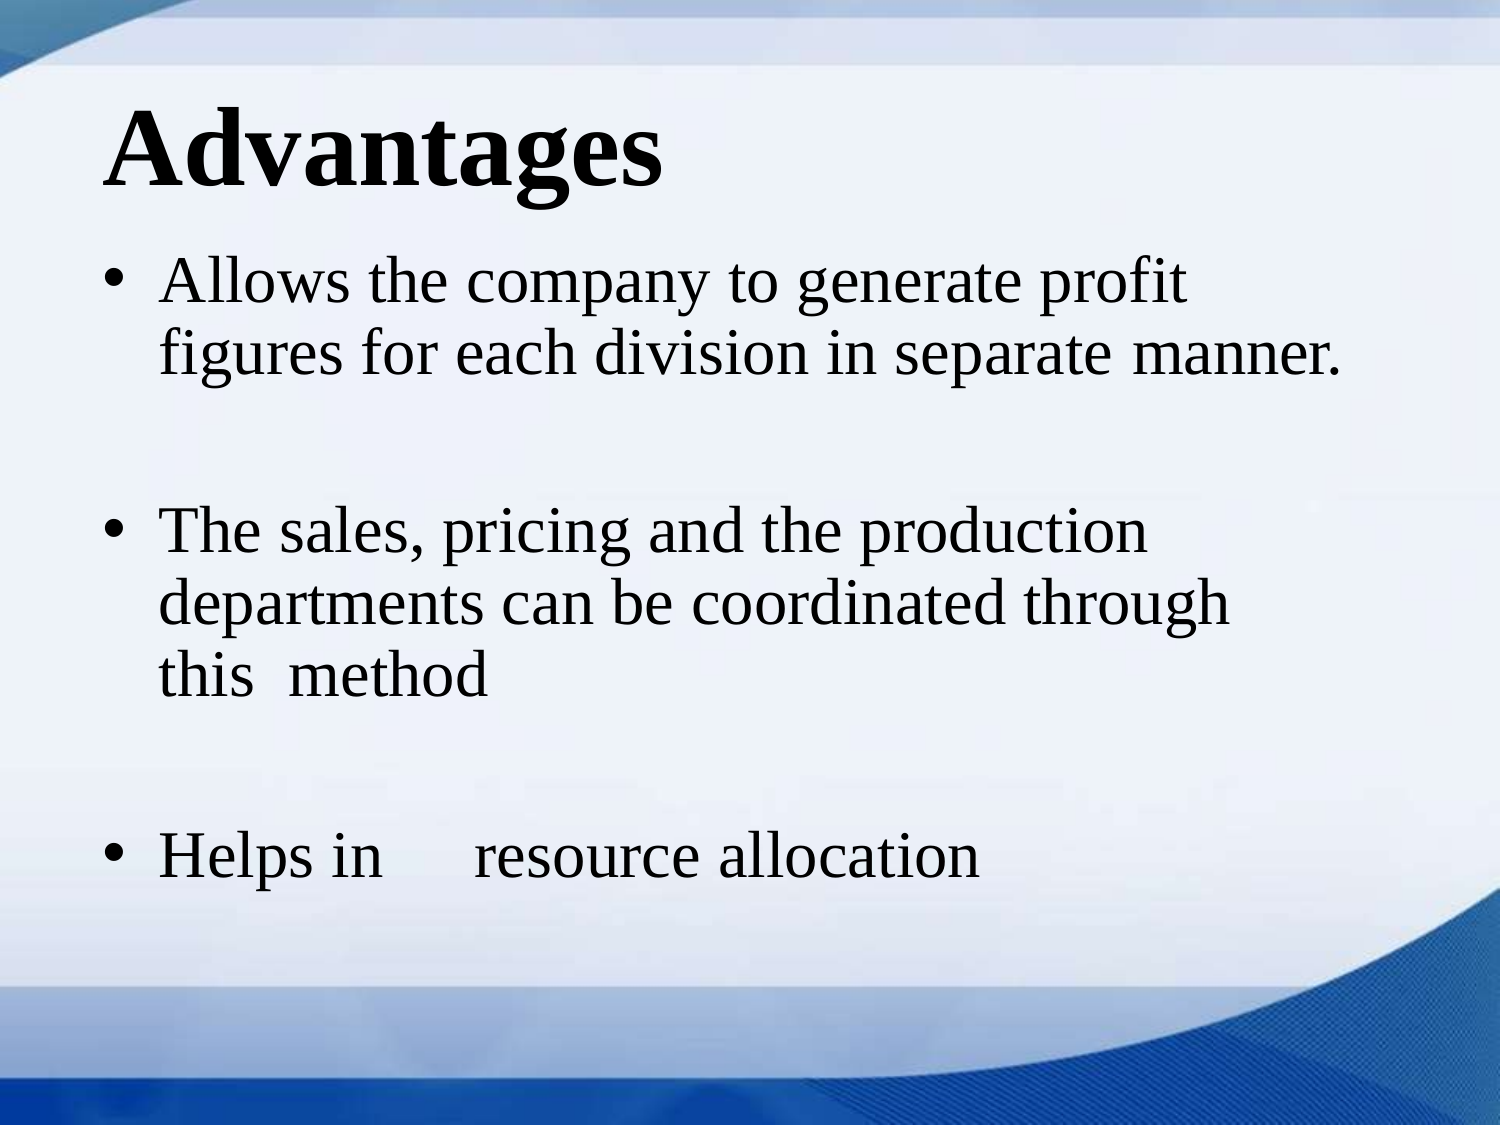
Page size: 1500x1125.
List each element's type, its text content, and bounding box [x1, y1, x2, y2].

title Advantages [100, 70, 668, 232]
picture [0, 0, 1500, 1125]
text_box Allows the company to generate profit figures for each division in separate manner. The sales, pricing and the production departments can be coordinated through this method Helps in resource allocation [100, 232, 1345, 892]
